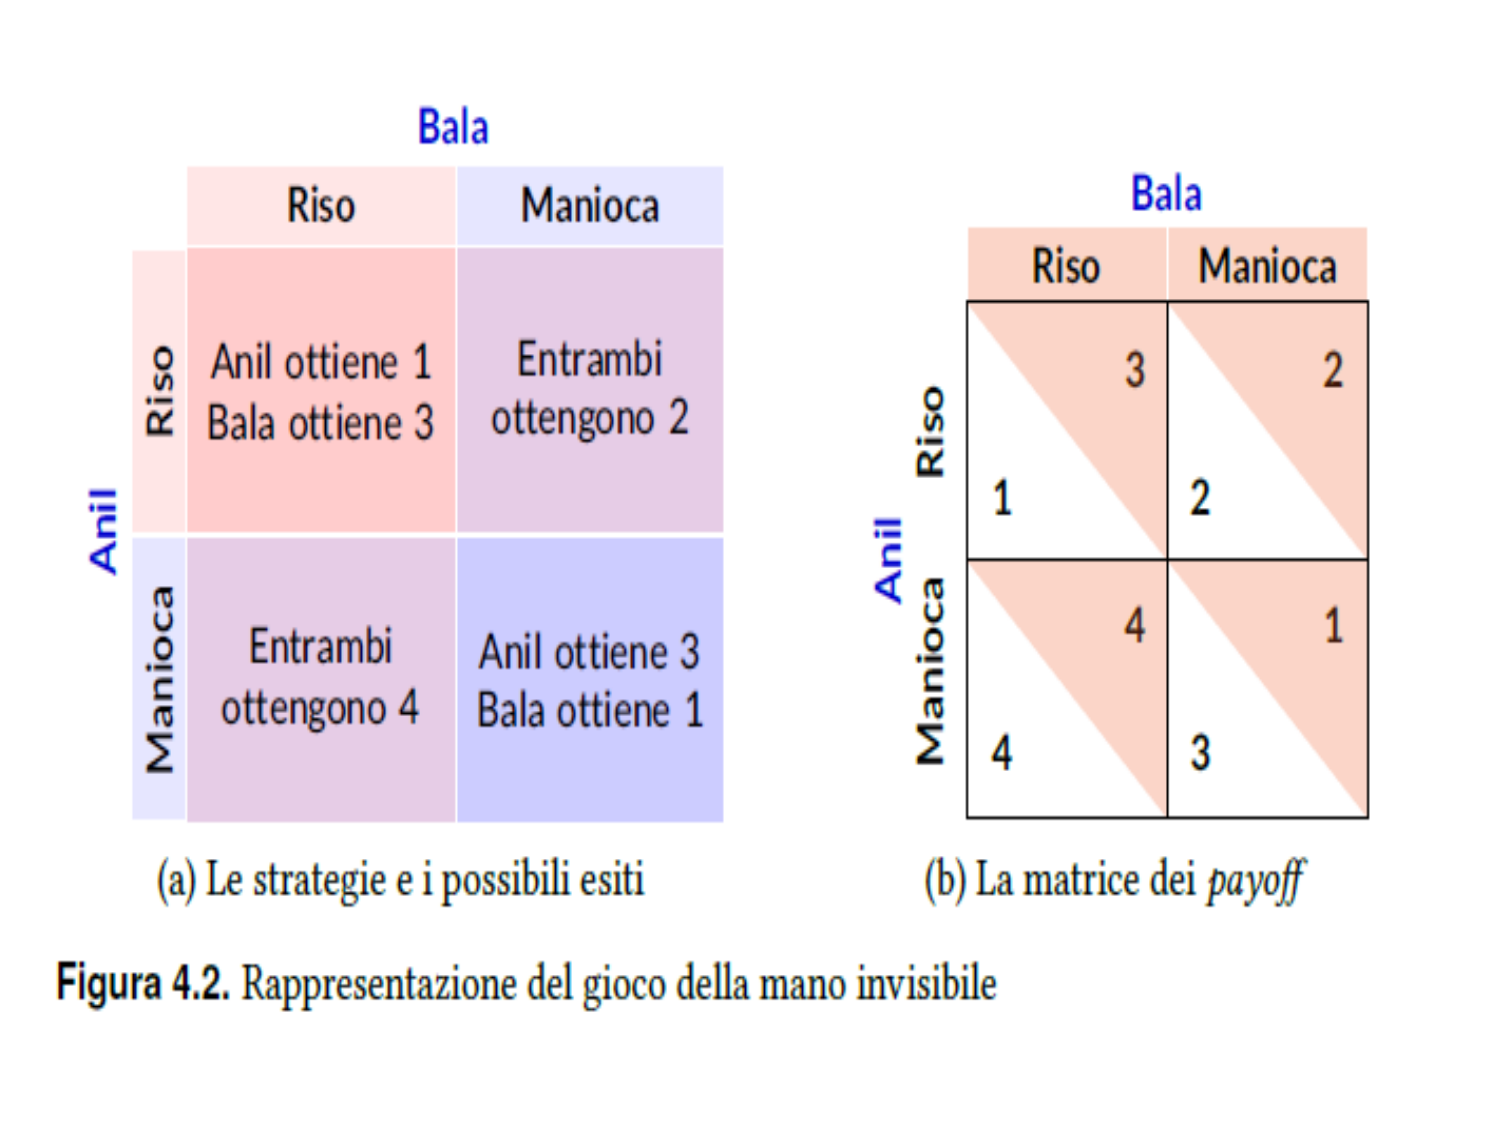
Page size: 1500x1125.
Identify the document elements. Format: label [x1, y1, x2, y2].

picture [0, 66, 1471, 1036]
